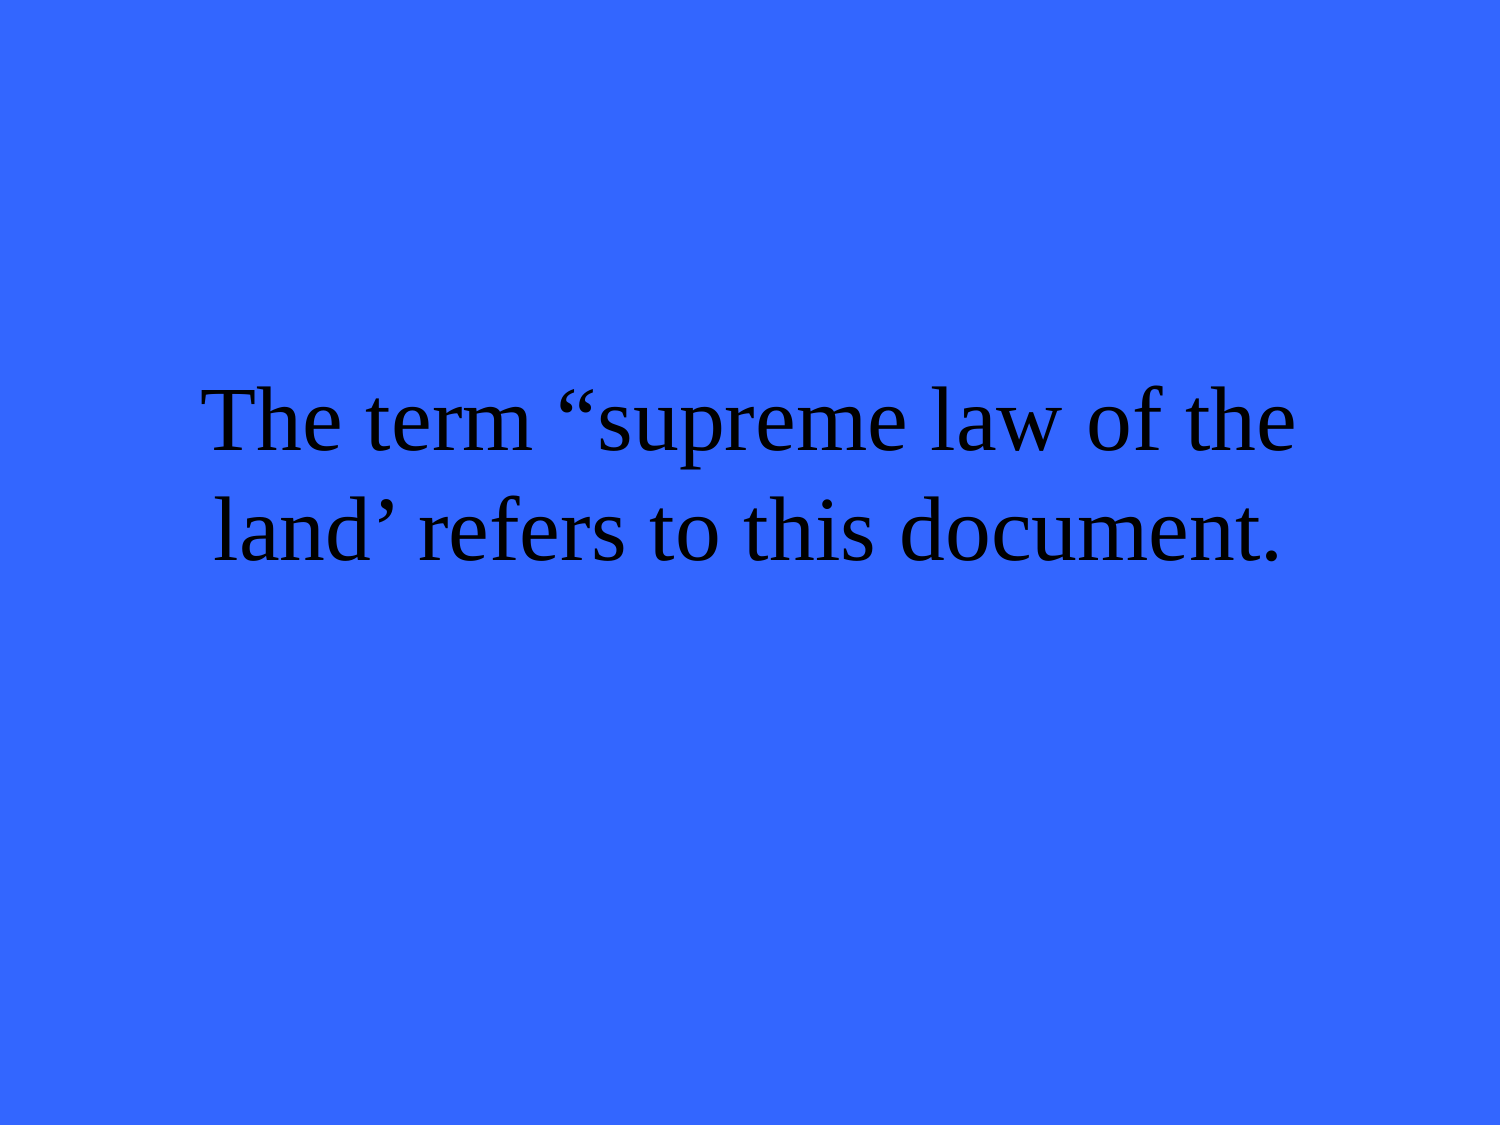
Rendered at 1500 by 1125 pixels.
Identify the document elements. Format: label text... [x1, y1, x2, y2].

title The term “supreme law of the land’ refers to this document. [112, 374, 1388, 563]
